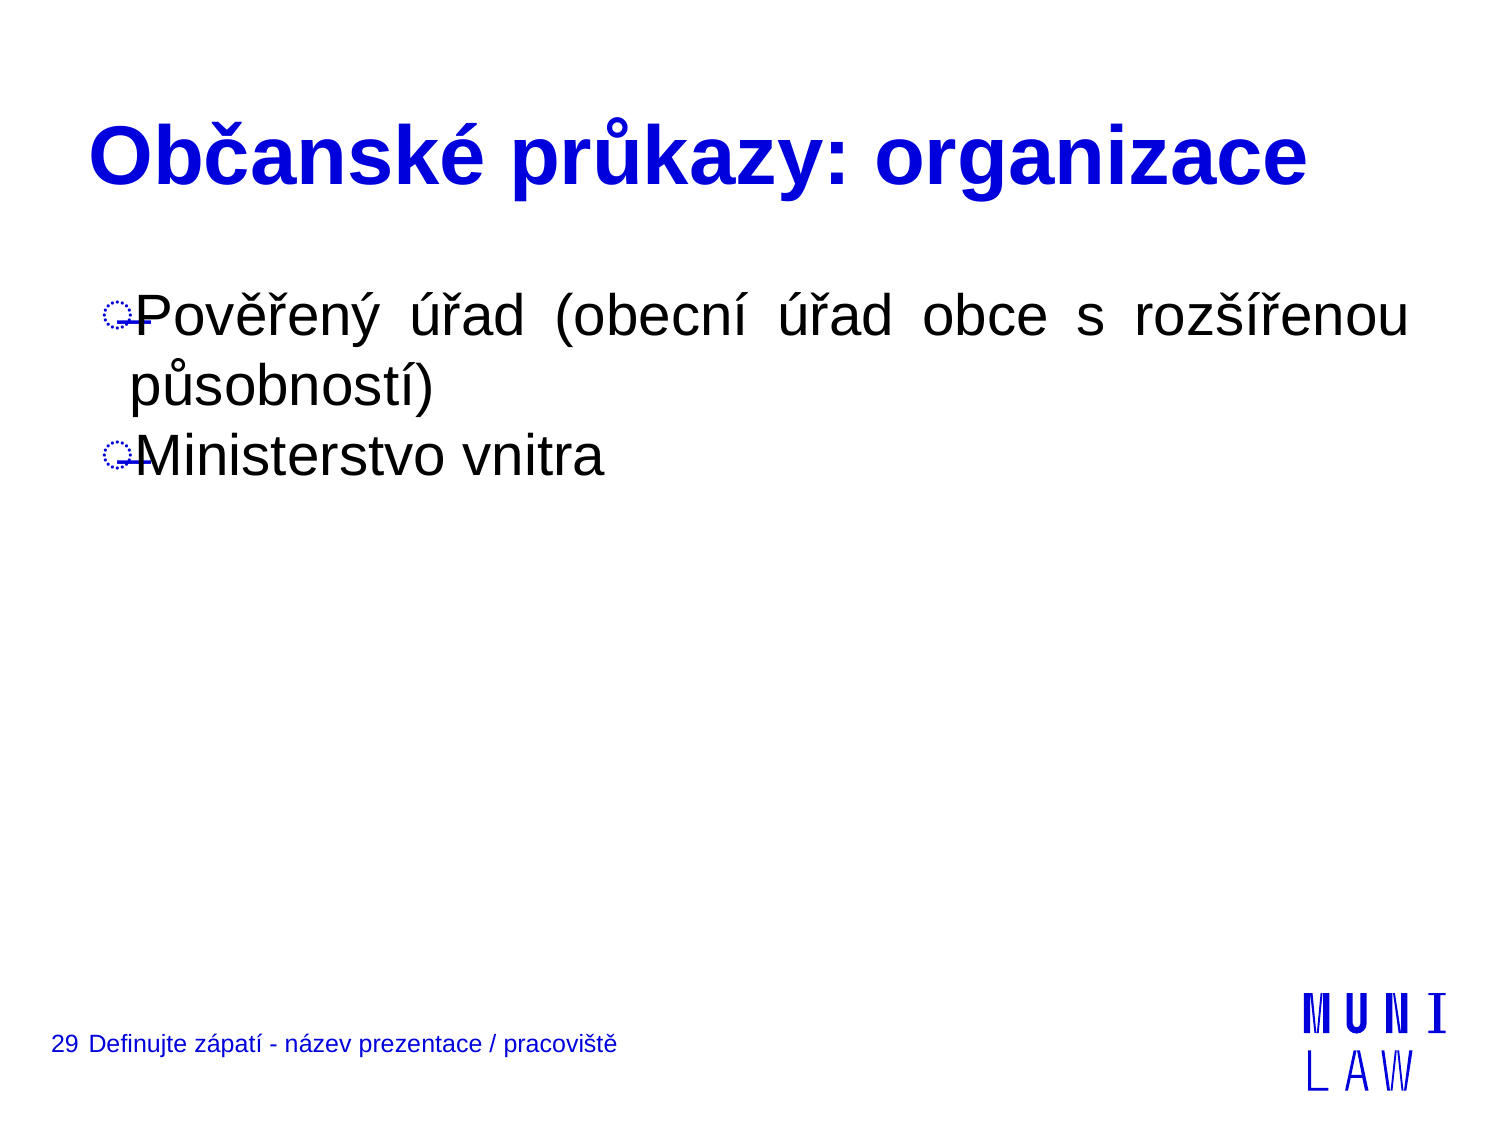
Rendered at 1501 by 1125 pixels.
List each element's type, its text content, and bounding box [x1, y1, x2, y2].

list Pověřený úřad (obecní úřad obce s rozšířenou působností) Ministerstvo vnitra [88, 277, 1412, 957]
title Občanské průkazy: organizace [88, 118, 1412, 193]
slide_number 29 [50, 1021, 82, 1063]
footer Definujte zápatí - název prezentace / pracoviště [88, 1021, 1064, 1063]
